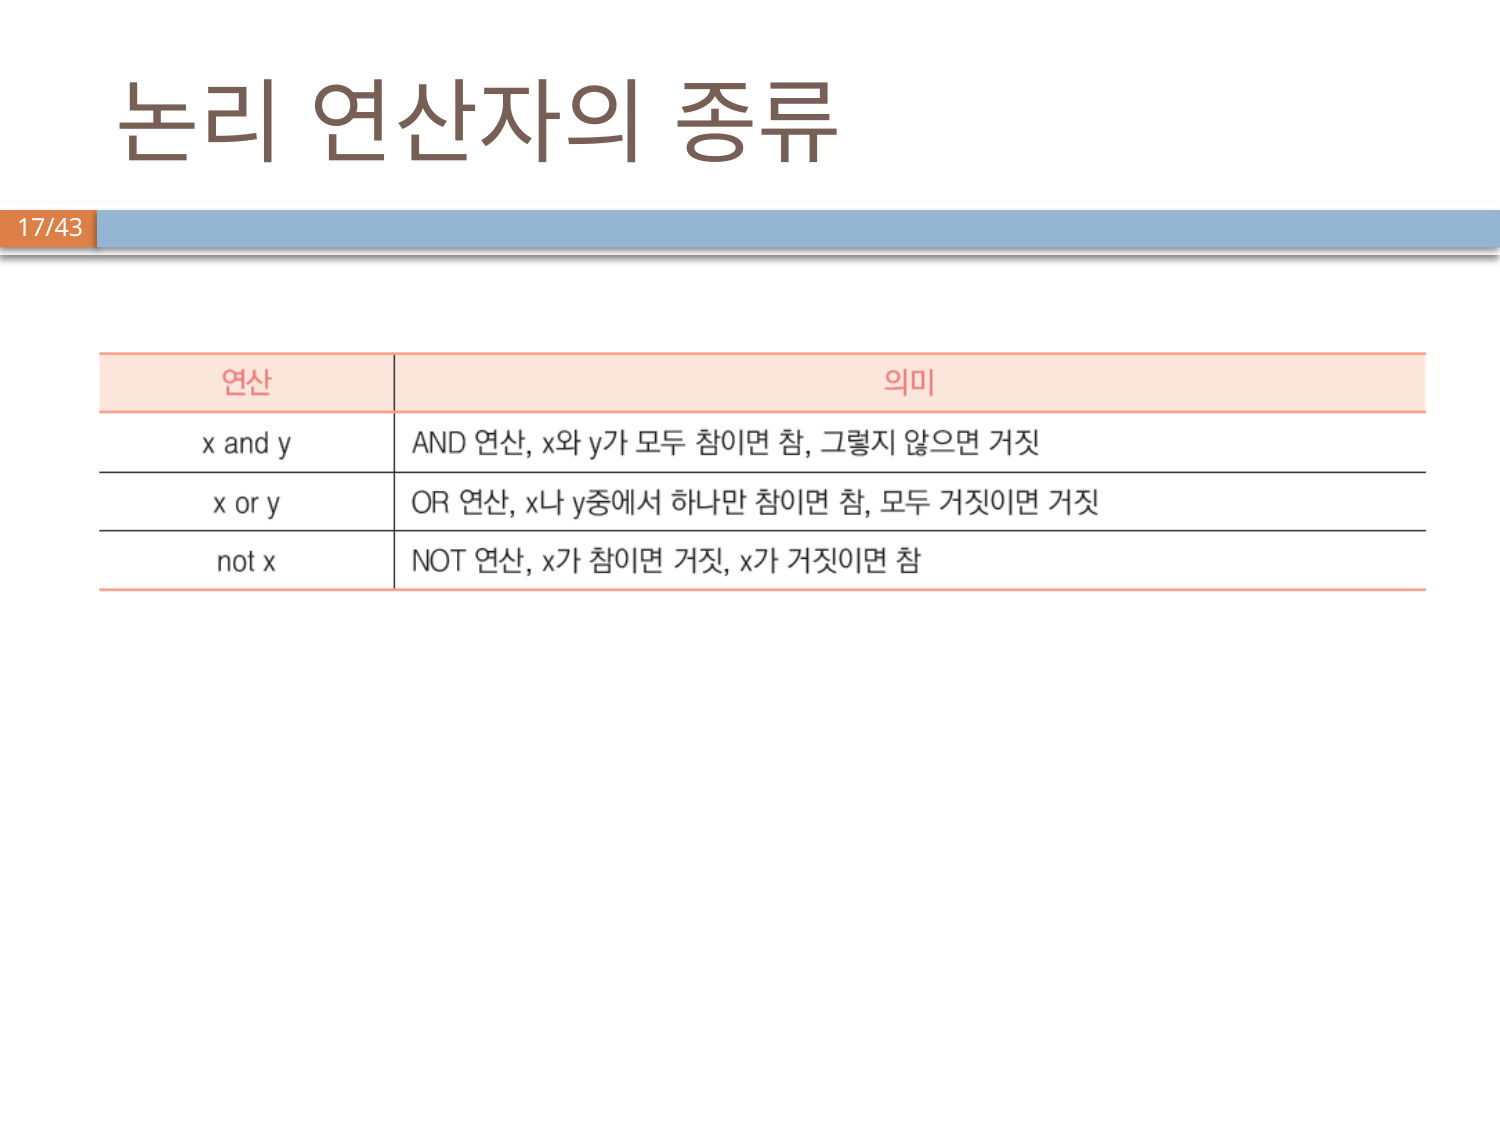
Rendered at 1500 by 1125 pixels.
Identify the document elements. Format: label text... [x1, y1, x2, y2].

picture [87, 333, 1440, 601]
title 논리 연산자의 종류 [100, 37, 1438, 200]
